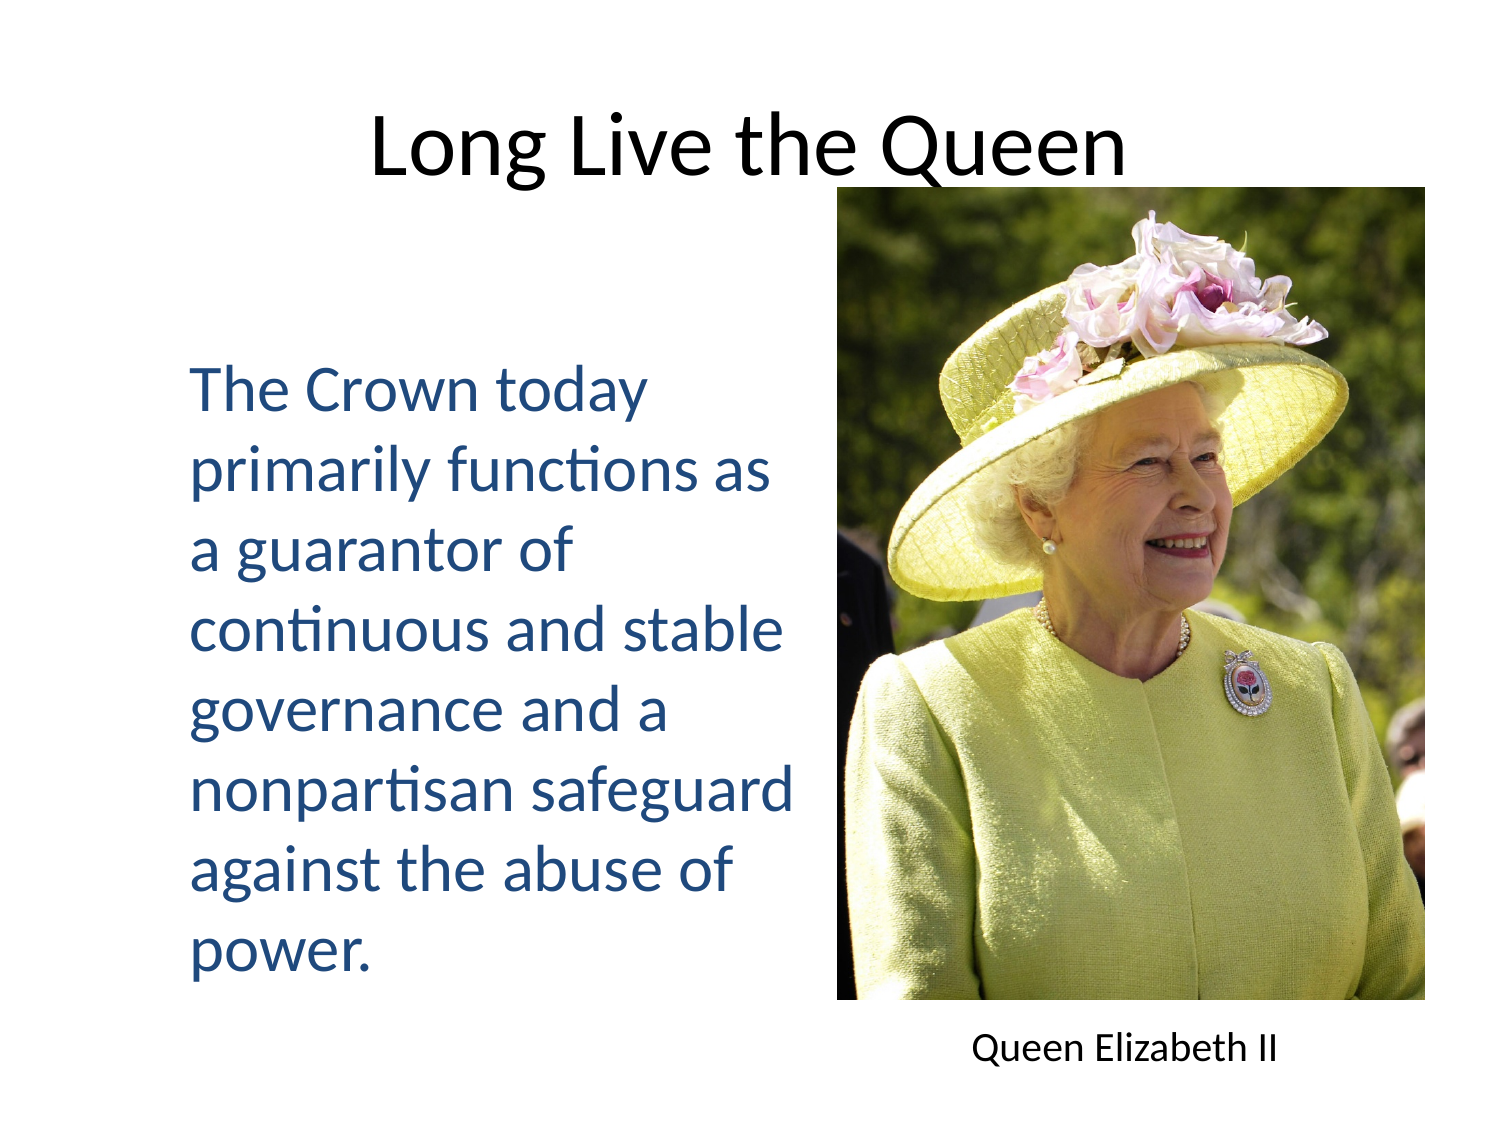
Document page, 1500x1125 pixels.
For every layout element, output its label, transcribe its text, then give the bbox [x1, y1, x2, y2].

picture [837, 187, 1425, 1001]
text_box The Crown today primarily functions as a guarantor of continuous and stable governance and a nonpartisan safeguard against the abuse of power. [174, 337, 825, 1037]
text_box Queen Elizabeth II [800, 1012, 1450, 1078]
title Long Live the Queen [75, 45, 1425, 233]
